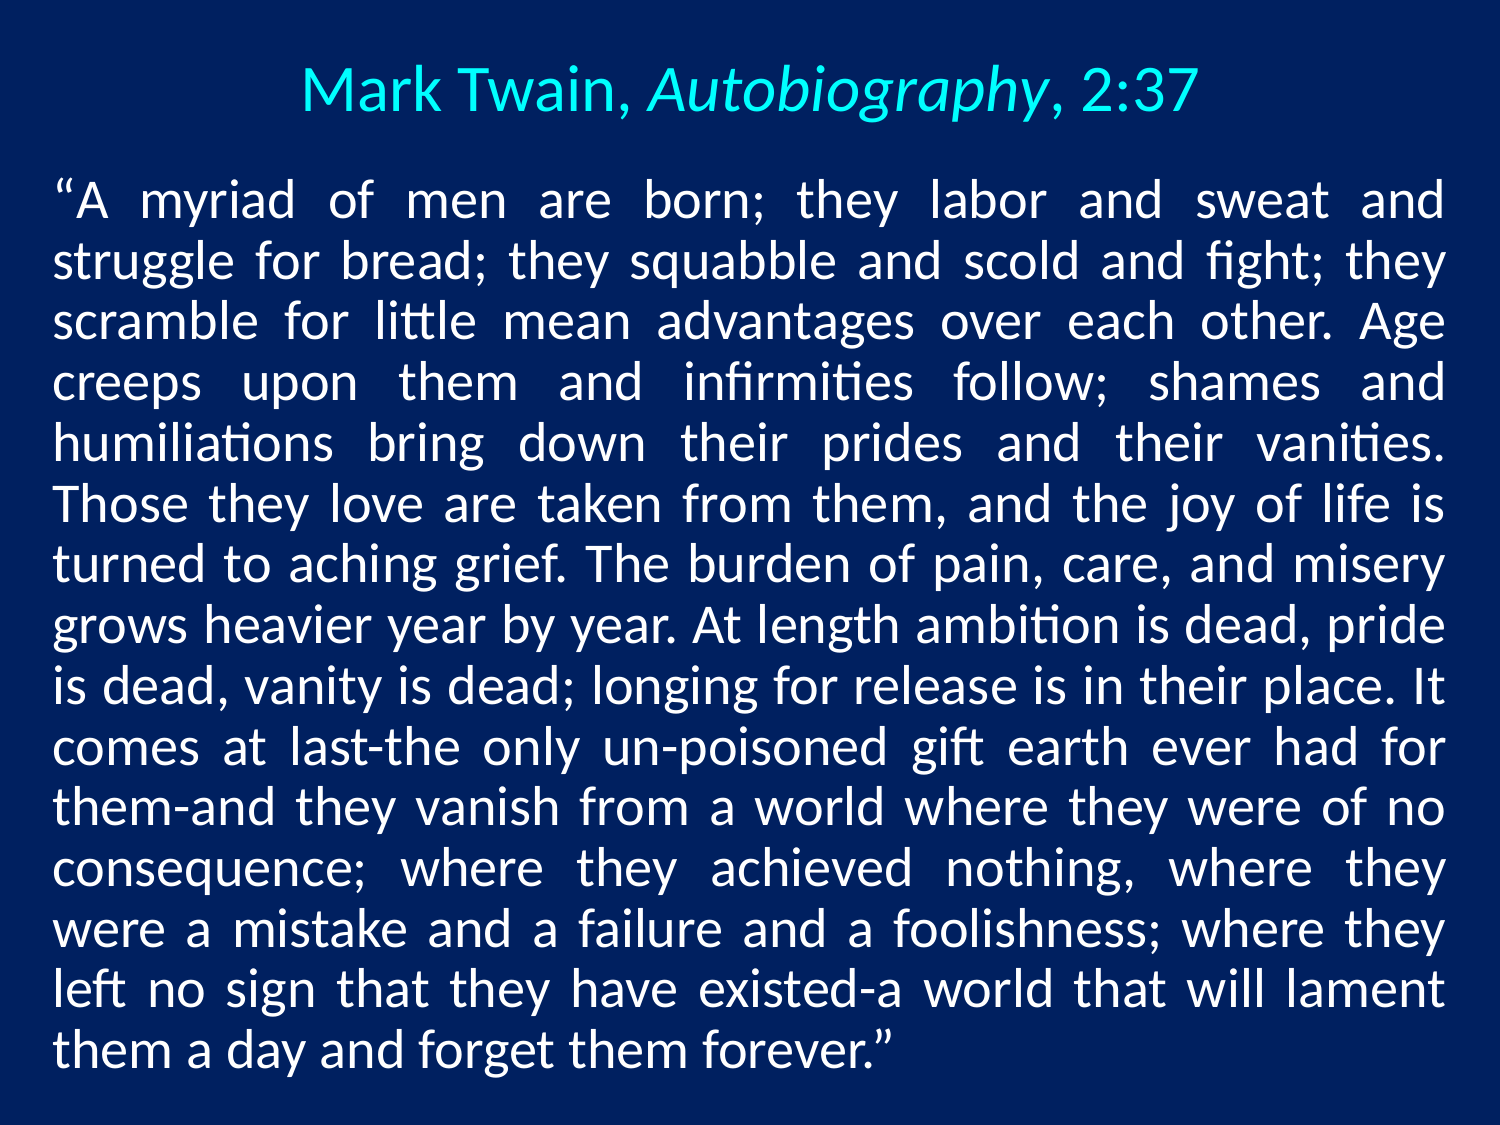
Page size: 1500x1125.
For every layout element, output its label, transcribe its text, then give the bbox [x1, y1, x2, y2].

list “A myriad of men are born; they labor and sweat and struggle for bread; they squabble and scold and fight; they scramble for little mean advantages over each other. Age creeps upon them and infirmities follow; shames and humiliations bring down their prides and their vanities. Those they love are taken from them, and the joy of life is turned to aching grief. The burden of pain, care, and misery grows heavier year by year. At length ambition is dead, pride is dead, vanity is dead; longing for release is in their place. It comes at last-the only un-poisoned gift earth ever had for them-and they vanish from a world where they were of no consequence; where they achieved nothing, where they were a mistake and a failure and a foolishness; where they left no sign that they have existed-a world that will lament them a day and forget them forever.” [37, 162, 1463, 1088]
title Mark Twain, Autobiography, 2:37 [281, 37, 1219, 138]
